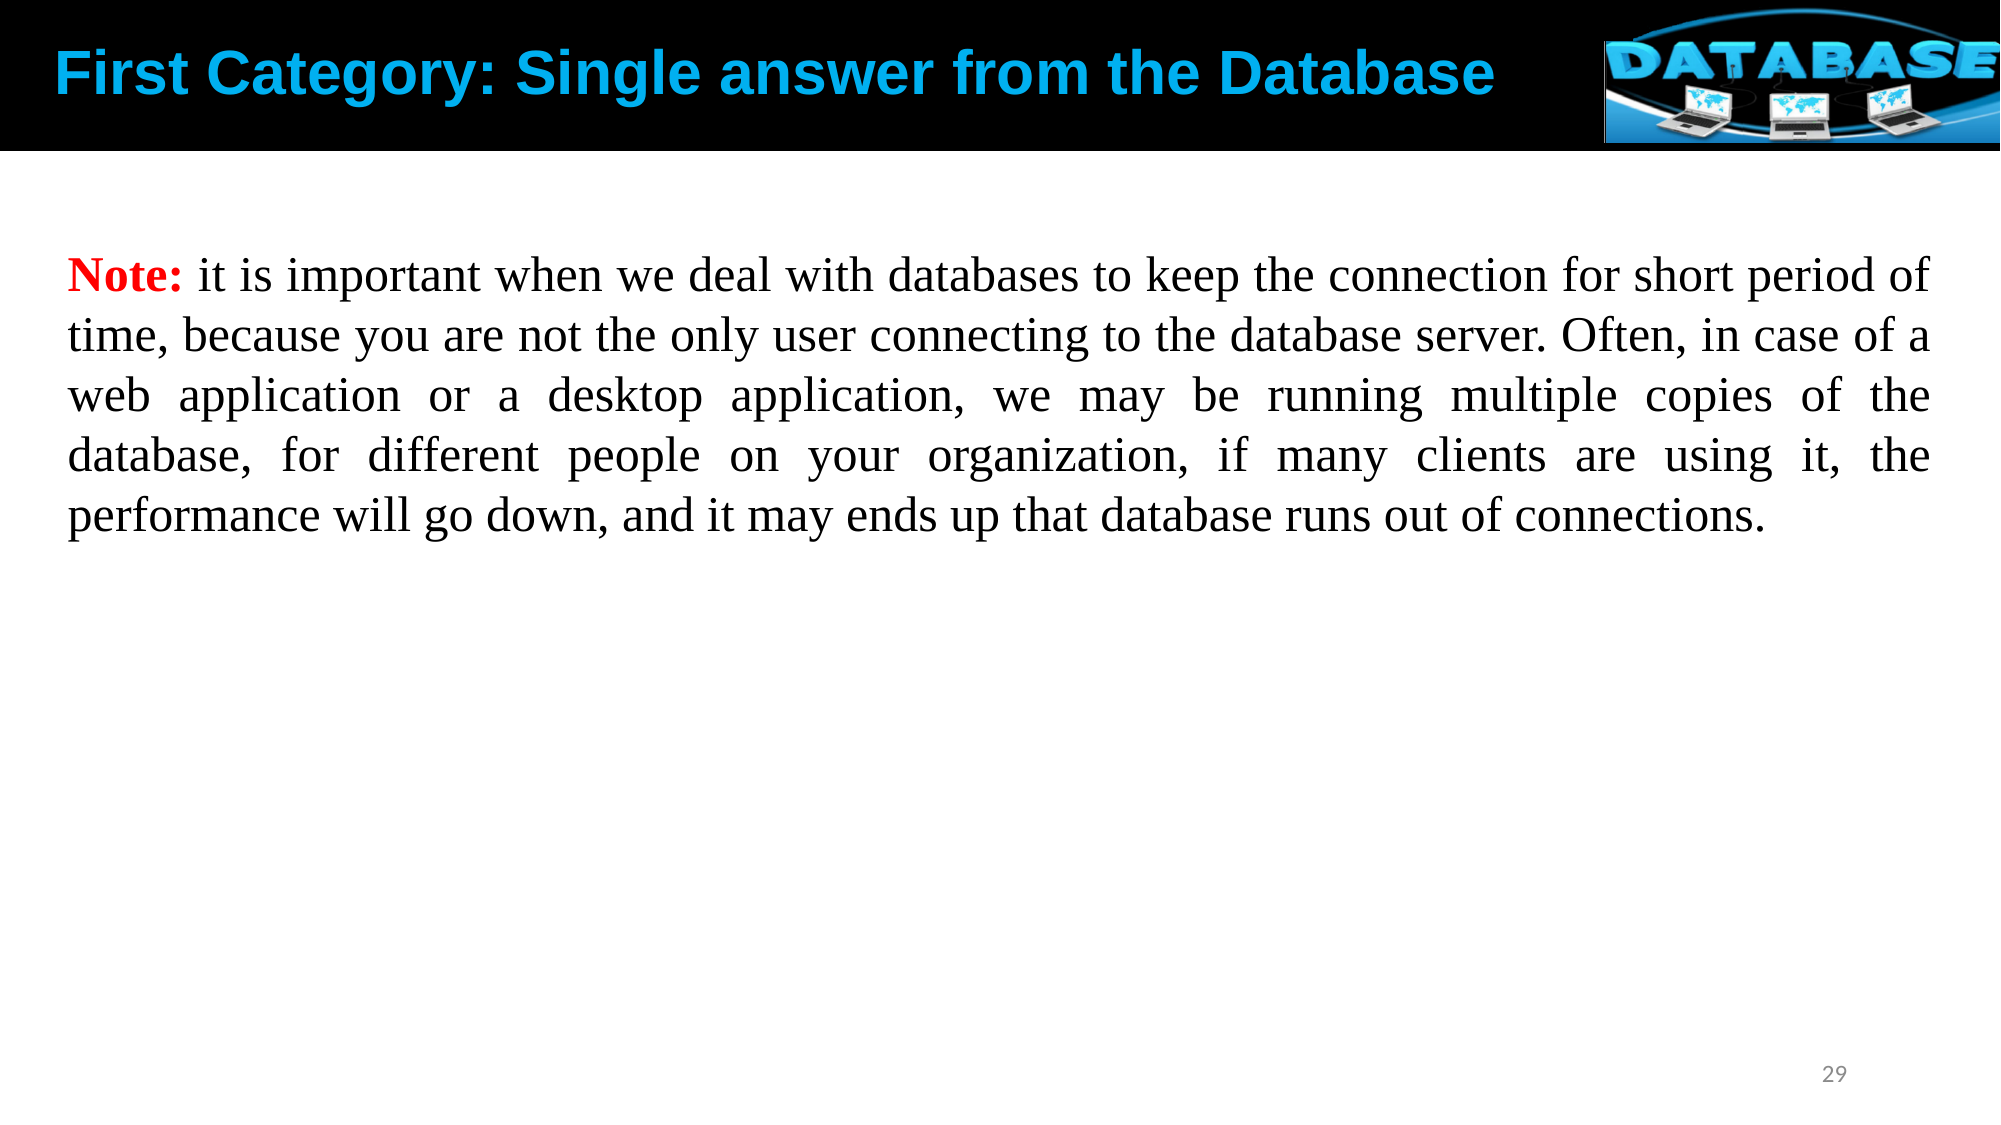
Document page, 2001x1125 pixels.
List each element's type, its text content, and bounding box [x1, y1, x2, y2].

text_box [0, 0, 2000, 150]
slide_number 29 [1412, 1042, 1863, 1103]
text_box Note: it is important when we deal with databases to keep the connection for short period of time, because you are not the only user connecting to the database server. Often, in case of a web application or a desktop application, we may be running multiple copies of the database, for different people on your organization, if many clients are using it, the performance will go down, and it may ends up that database runs out of connections. [52, 233, 1948, 549]
